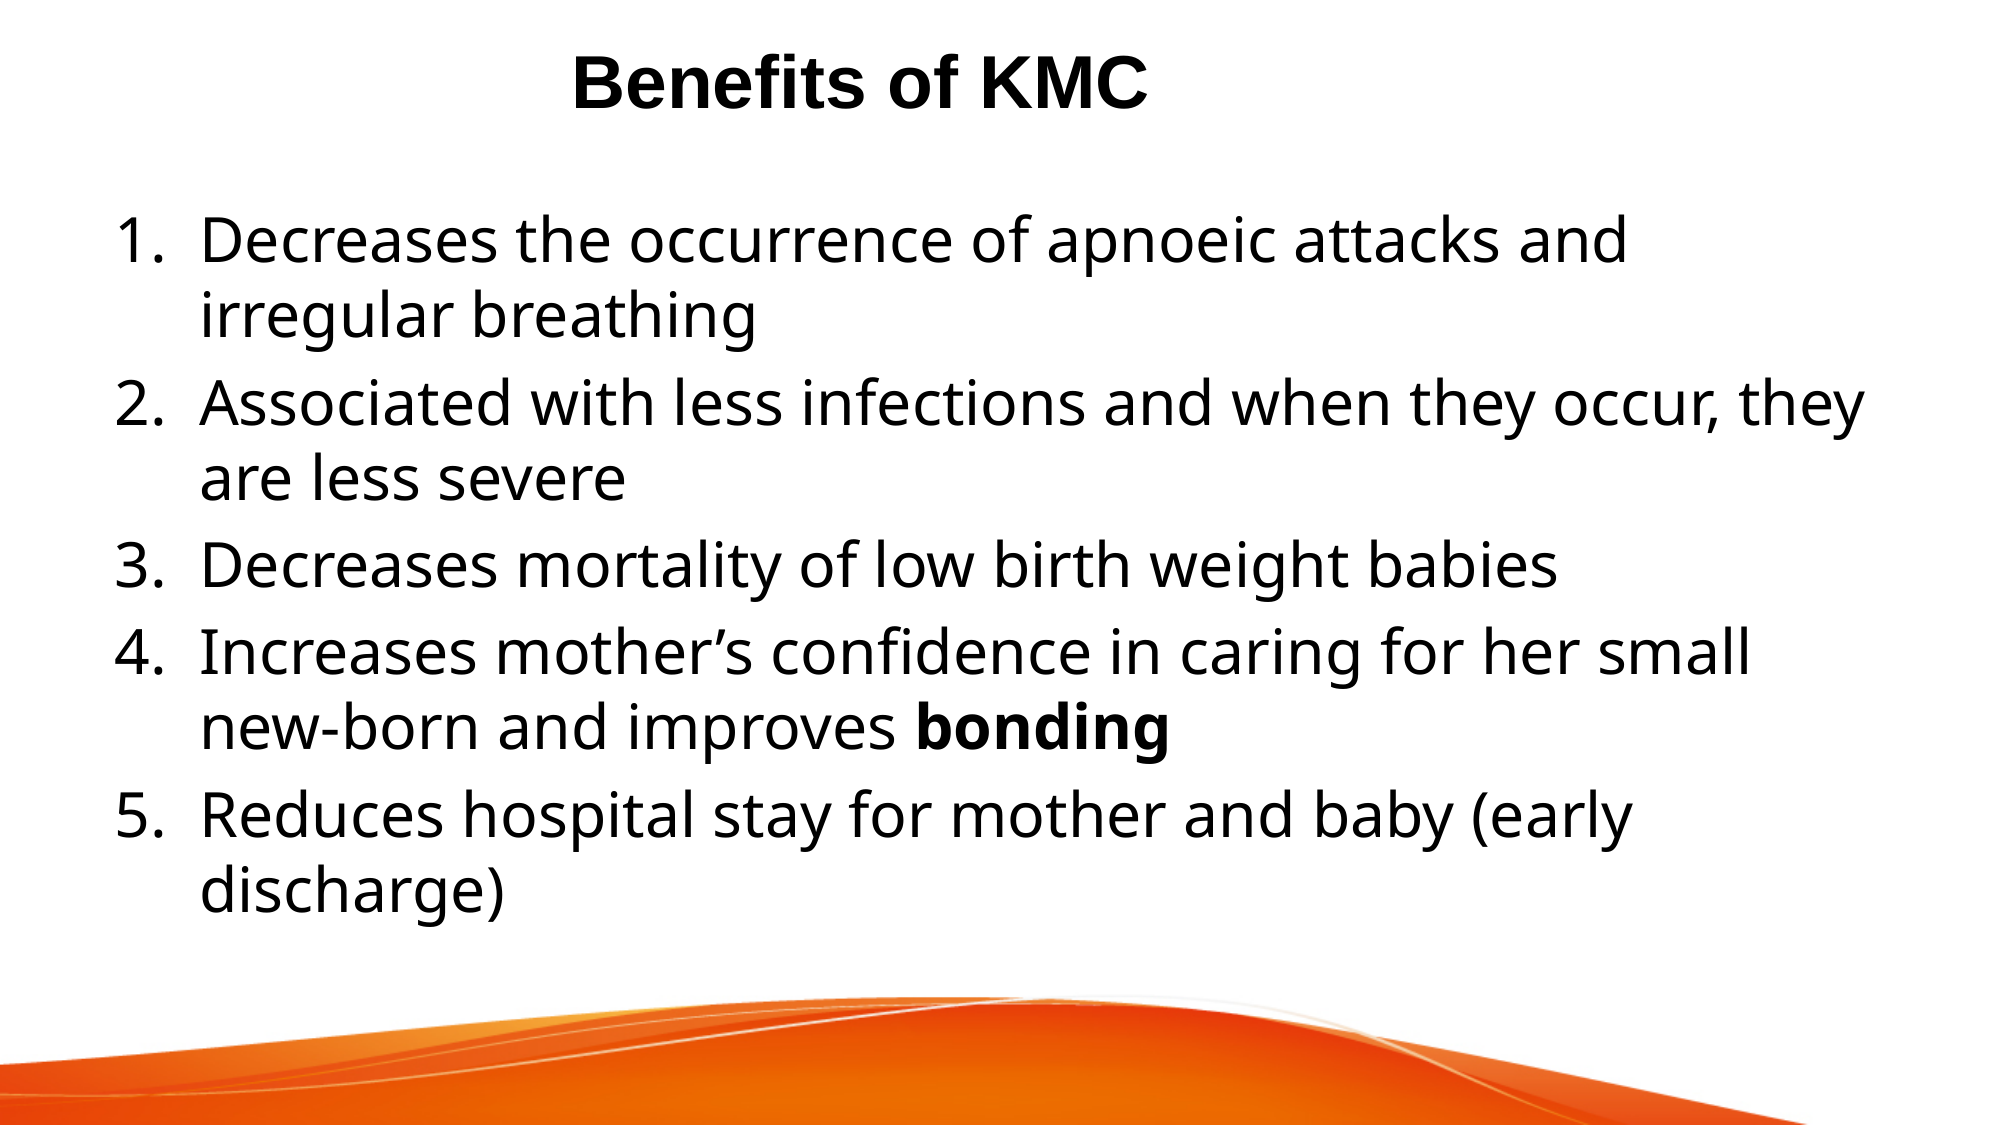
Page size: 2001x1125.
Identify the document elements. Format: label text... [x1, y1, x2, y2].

title Benefits of KMC [99, 30, 1901, 127]
picture [0, 0, 2000, 1125]
list Decreases the occurrence of apnoeic attacks and irregular breathing Associated with less infections and when they occur, they are less severe Decreases mortality of low birth weight babies Increases mother’s confidence in caring for her small new-born and improves bonding Reduces hospital stay for mother and baby (early discharge) [99, 192, 1901, 1006]
slide_number [1433, 1024, 1900, 1103]
